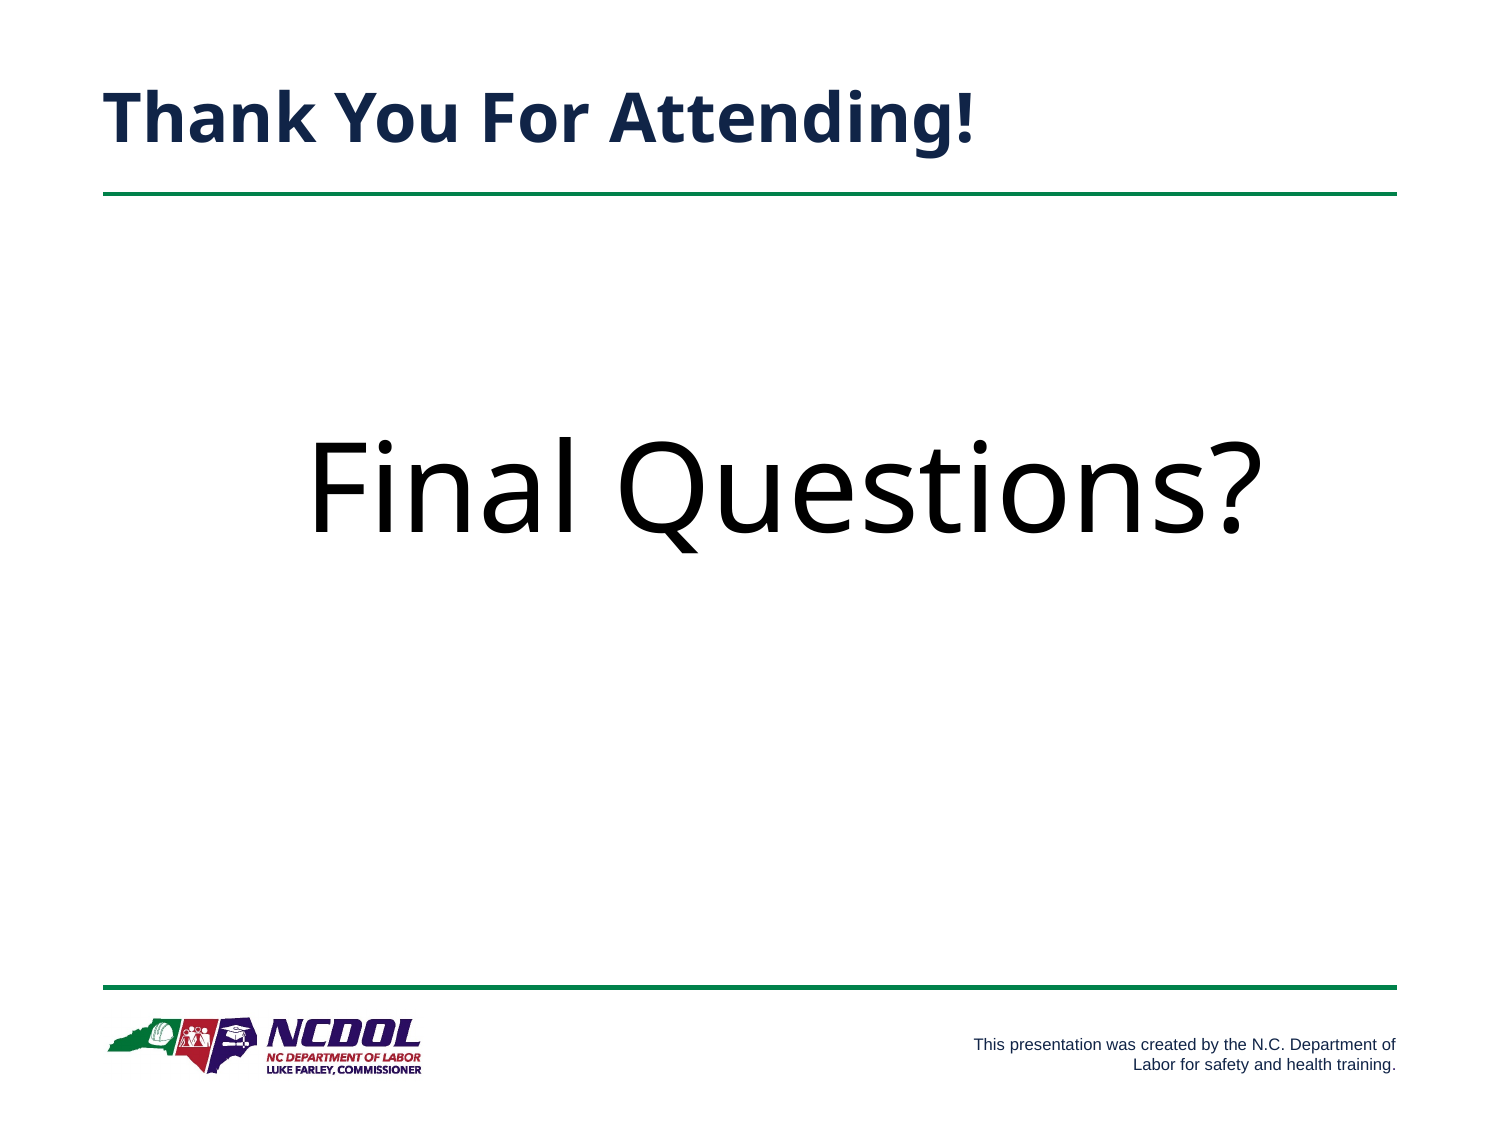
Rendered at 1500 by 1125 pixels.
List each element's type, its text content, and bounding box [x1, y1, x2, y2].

title Thank You For Attending! [87, 75, 1450, 166]
picture [103, 1009, 424, 1082]
list Final Questions? [234, 251, 1335, 938]
